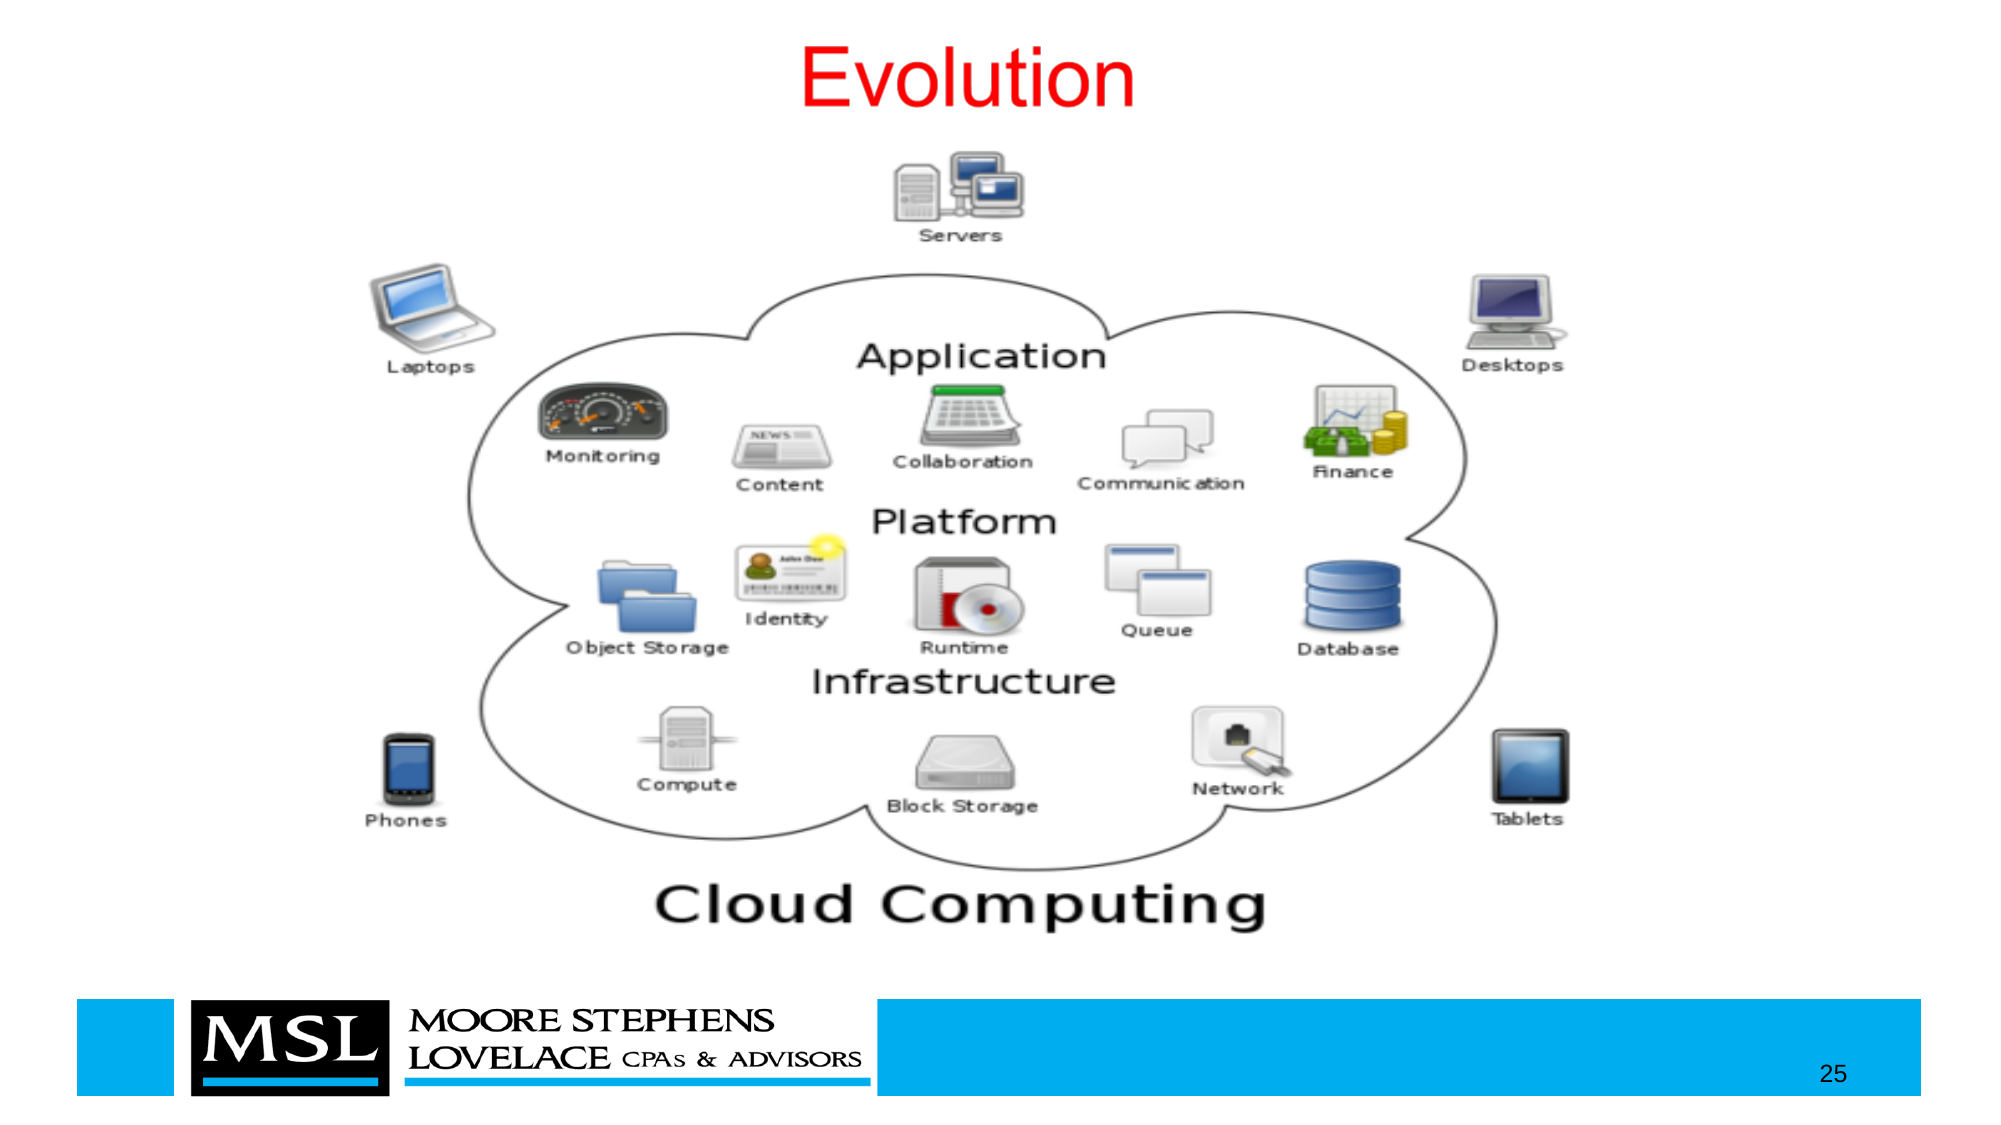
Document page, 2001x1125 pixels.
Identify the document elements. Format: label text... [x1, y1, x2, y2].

picture [312, 0, 1626, 976]
picture [174, 992, 878, 1112]
slide_number 25 [1412, 1042, 1863, 1103]
